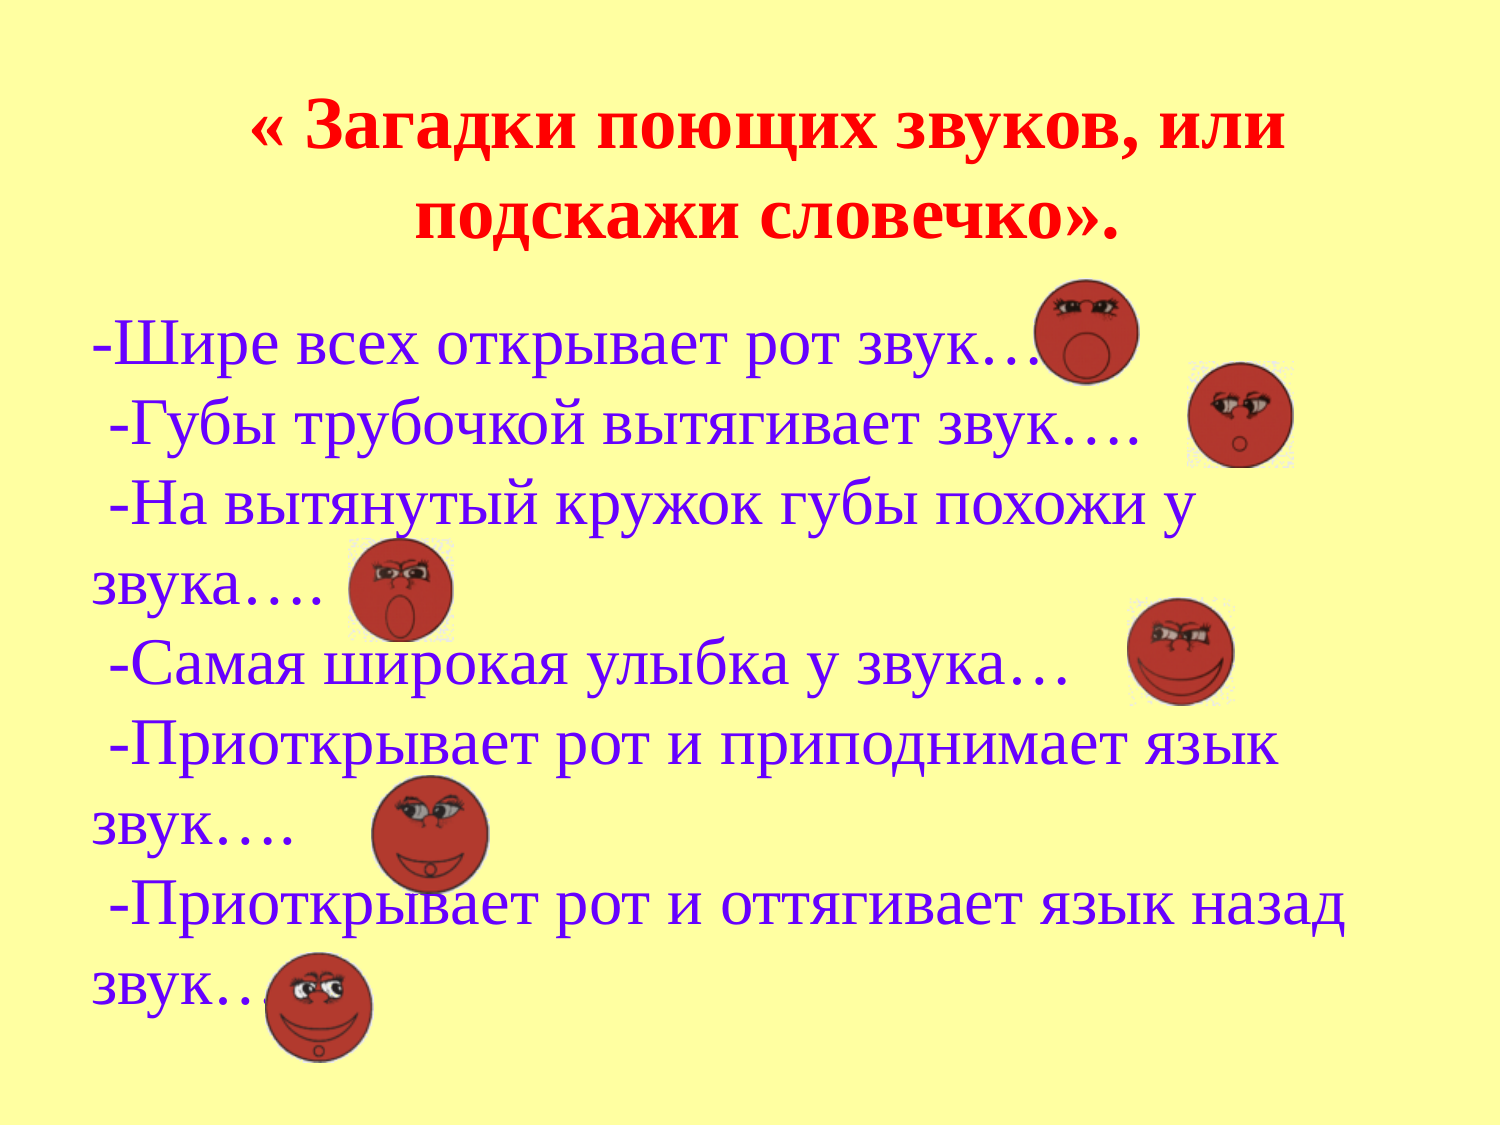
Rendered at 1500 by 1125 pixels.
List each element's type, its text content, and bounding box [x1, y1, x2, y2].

picture [1186, 361, 1294, 468]
picture [348, 538, 455, 643]
picture [265, 951, 375, 1063]
text_box -Шире всех открывает рот звук… -Губы трубочкой вытягивает звук…. -На вытянутый кружок губы похожи у звука…. -Самая широкая улыбка у звука… -Приоткрывает рот и приподнимает язык звук…. -Приоткрывает рот и оттягивает язык назад звук… [76, 290, 1388, 1026]
picture [371, 774, 490, 894]
picture [1033, 278, 1140, 387]
text_box « Загадки поющих звуков, или подскажи словечко». [100, 66, 1436, 262]
picture [1127, 597, 1235, 706]
